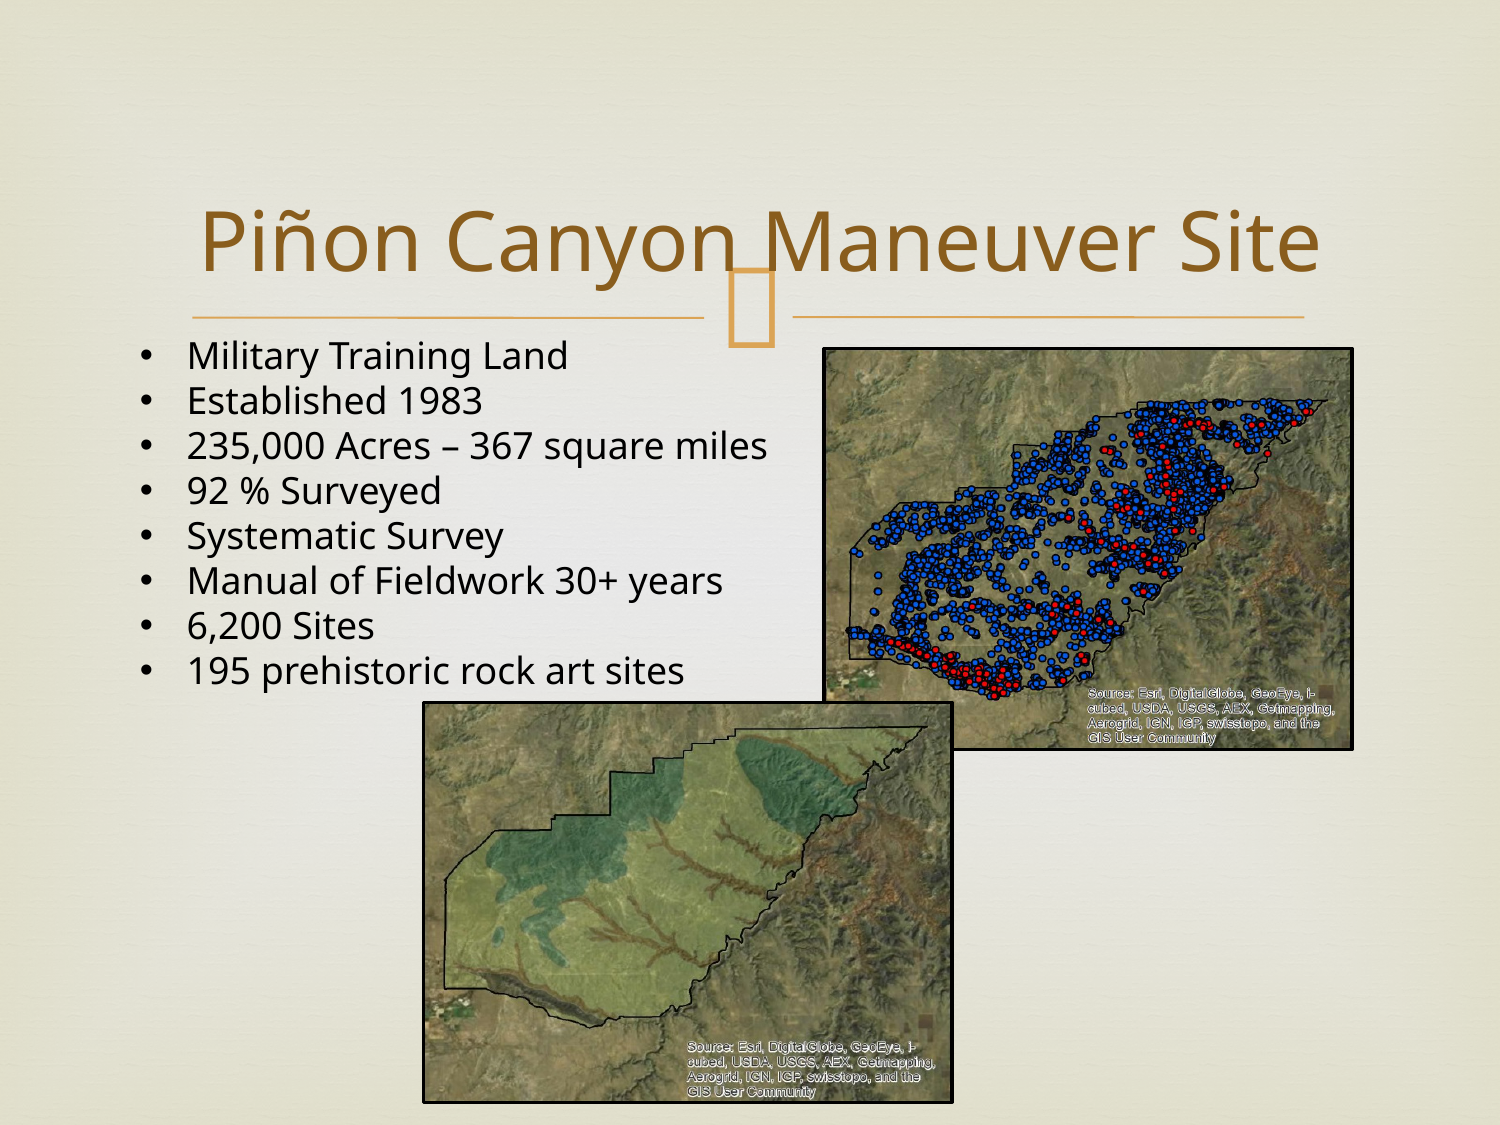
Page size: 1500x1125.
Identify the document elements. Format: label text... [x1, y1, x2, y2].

title Piñon Canyon Maneuver Site [125, 152, 1398, 325]
picture [424, 349, 1351, 1102]
text_box Military Training Land Established 1983 235,000 Acres – 367 square miles 92 % Surveyed Systematic Survey Manual of Fieldwork 30+ years 6,200 Sites 195 prehistoric rock art sites [124, 324, 863, 700]
